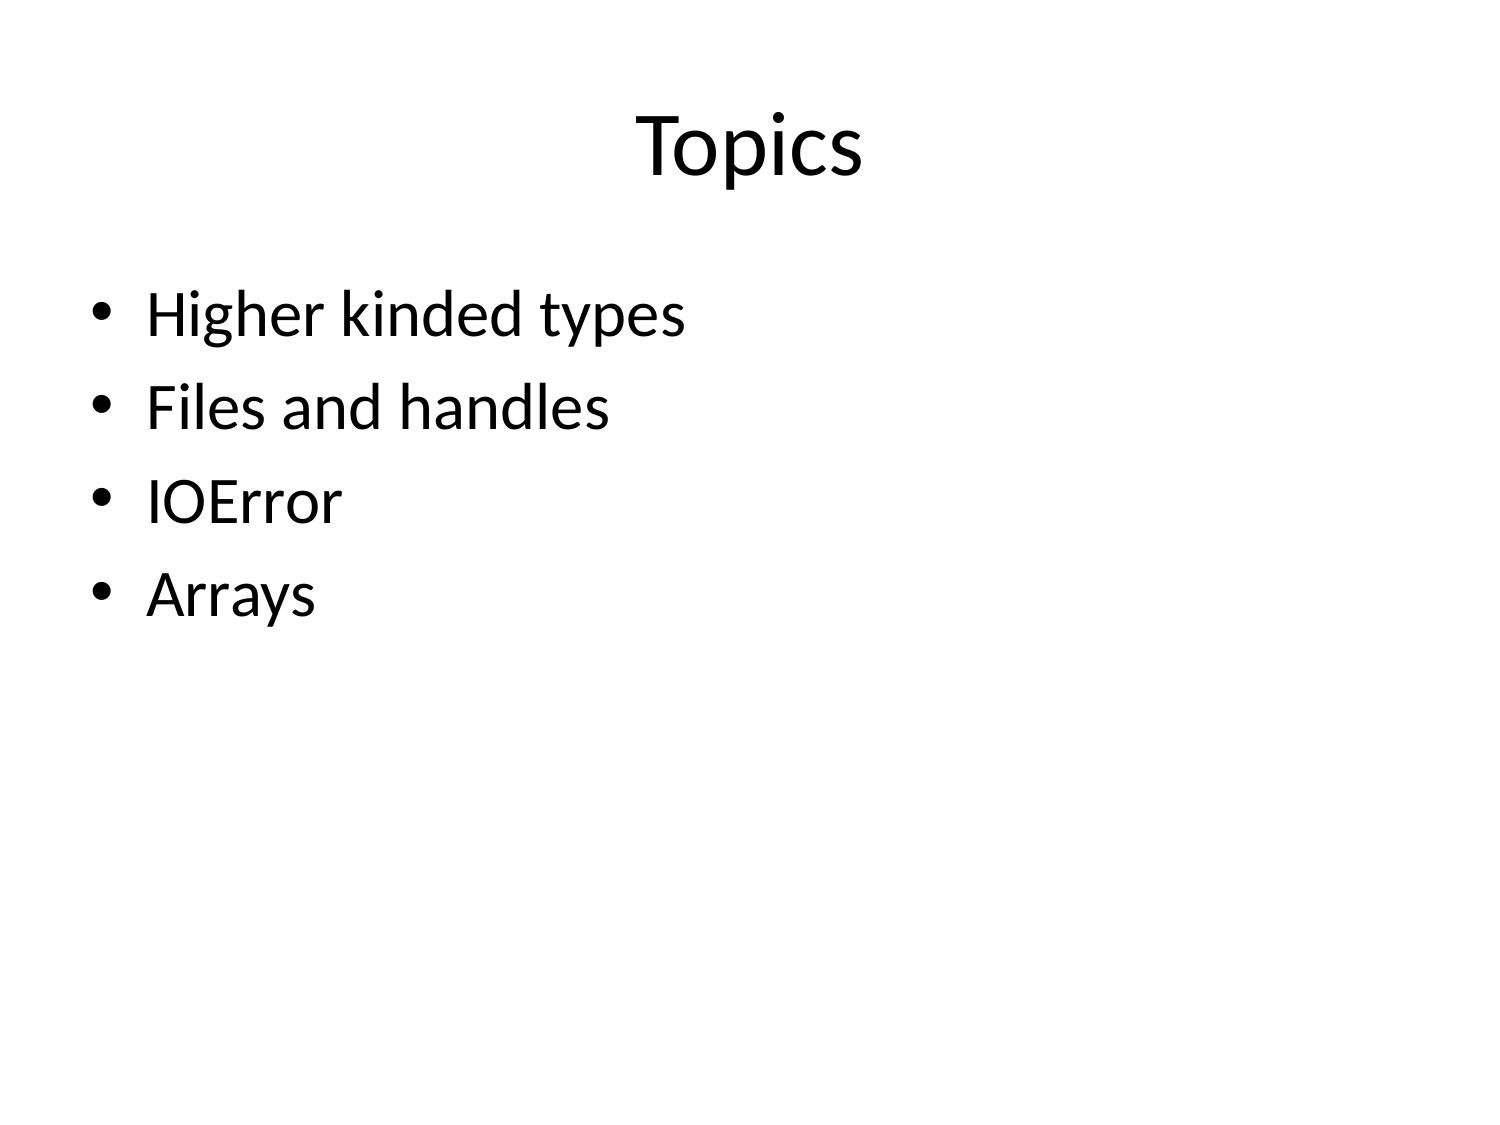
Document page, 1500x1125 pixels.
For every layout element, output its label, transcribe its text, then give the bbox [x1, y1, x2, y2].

list Higher kinded types Files and handles IOError Arrays [75, 262, 1425, 1005]
title Topics [75, 45, 1425, 233]
